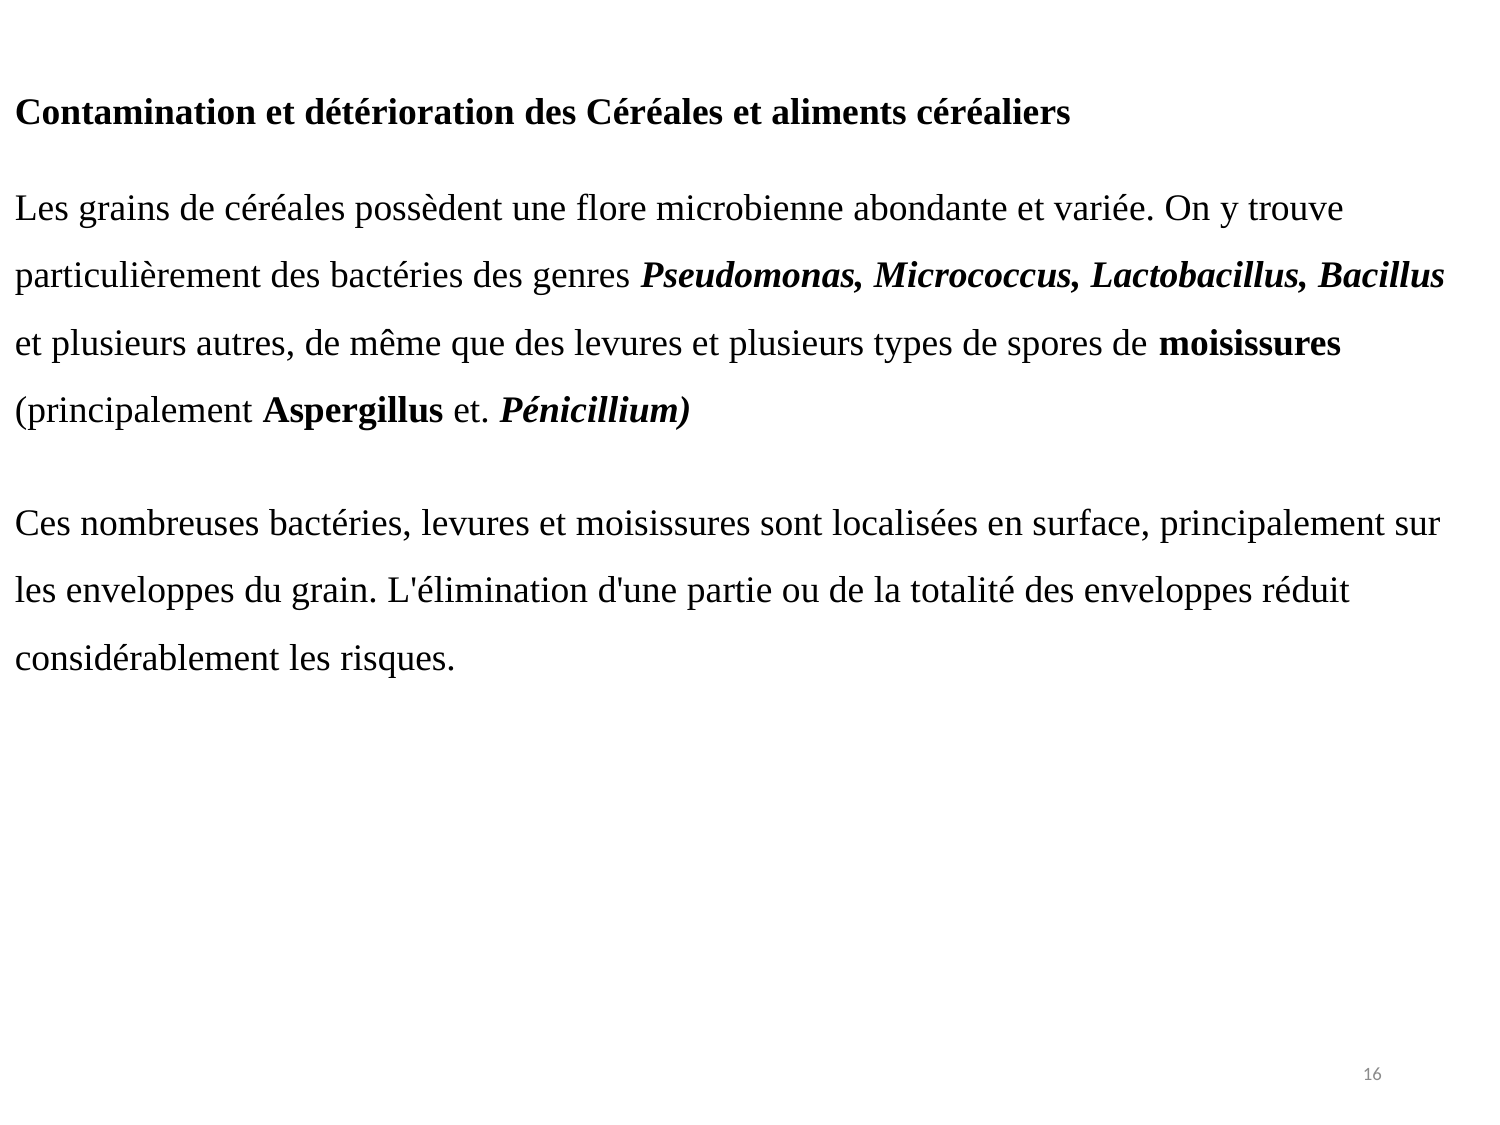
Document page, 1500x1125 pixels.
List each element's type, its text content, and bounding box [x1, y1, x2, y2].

slide_number 16 [1059, 1042, 1397, 1103]
text_box Contamination et détérioration des Céréales et aliments céréaliers [0, 79, 1299, 139]
text_box Les grains de céréales possèdent une flore microbienne abondante et variée. On y trouve particulièrement des bactéries des genres Pseudomonas, Micrococcus, Lactobacillus, Bacillus et plusieurs autres, de même que des levures et plusieurs types de spores de moisissures (principalement Aspergillus et. Pénicillium) Ces nombreuses bactéries, levures et moisissures sont localisées en surface, principalement sur les enveloppes du grain. L'élimination d'une partie ou de la totalité des enveloppes réduit considérablement les risques. [0, 153, 1481, 686]
